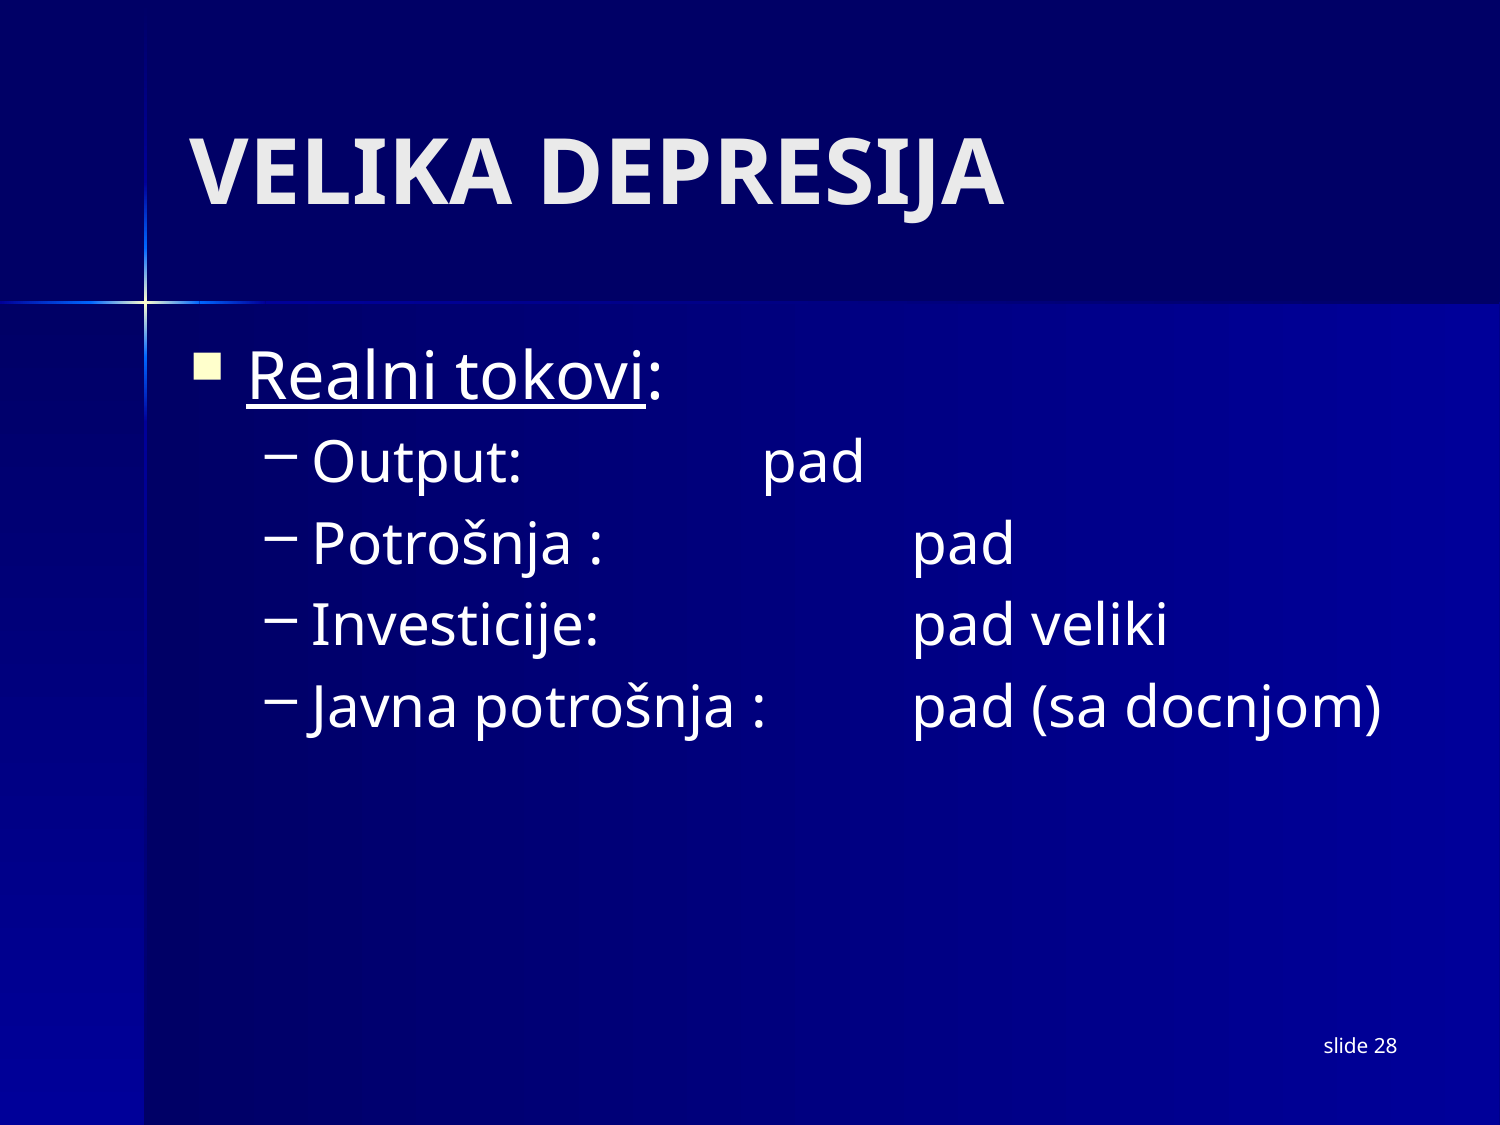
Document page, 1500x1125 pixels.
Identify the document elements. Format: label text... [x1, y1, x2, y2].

title VELIKA DEPRESIJA [174, 49, 1413, 286]
list Realni tokovi: Output: pad Potrošnja : pad Investicije: pad veliki Javna potrošnja : pad (sa docnjom) [174, 324, 1413, 1001]
slide_number slide 28 [1099, 1024, 1413, 1101]
